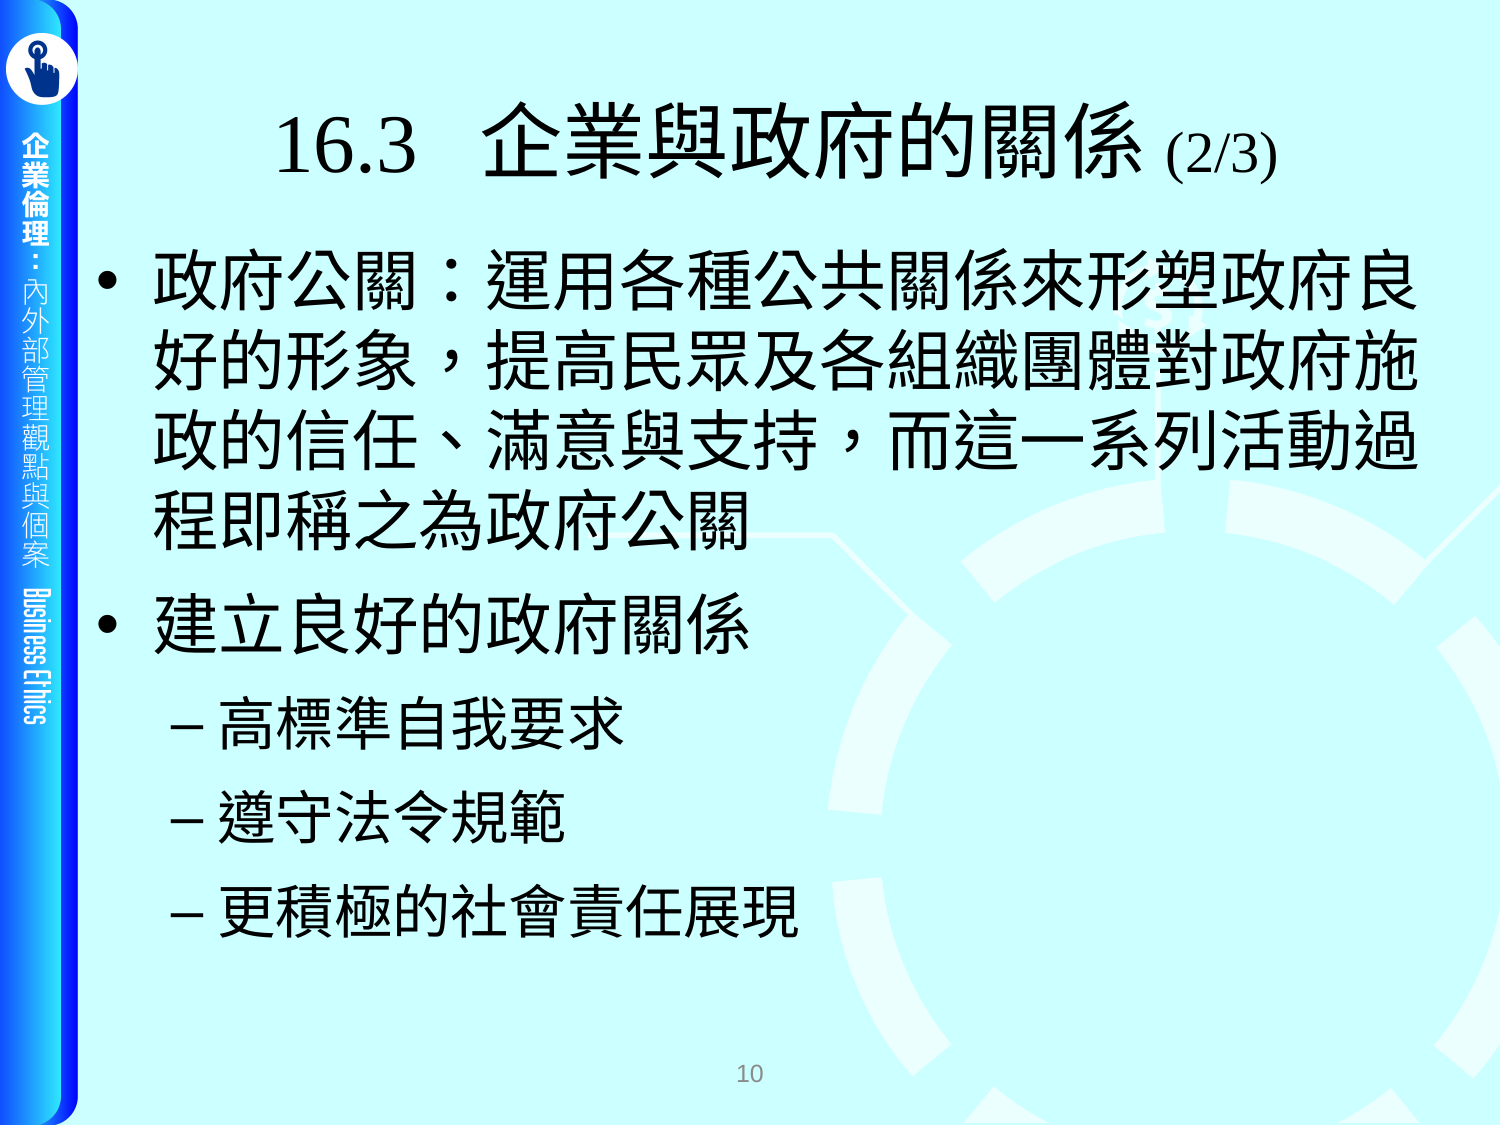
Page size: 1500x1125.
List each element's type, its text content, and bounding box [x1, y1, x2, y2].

title 16.3 企業與政府的關係(2/3) [80, 45, 1471, 231]
footer 10 [512, 1042, 988, 1103]
list 政府公關：運用各種公共關係來形塑政府良好的形象，提高民眾及各組織團體對政府施政的信任、滿意與支持，而這一系列活動過程即稱之為政府公關 建立良好的政府關係 高標準自我要求 遵守法令規範 更積極的社會責任展現 [80, 231, 1471, 1071]
picture [0, 0, 1500, 1125]
